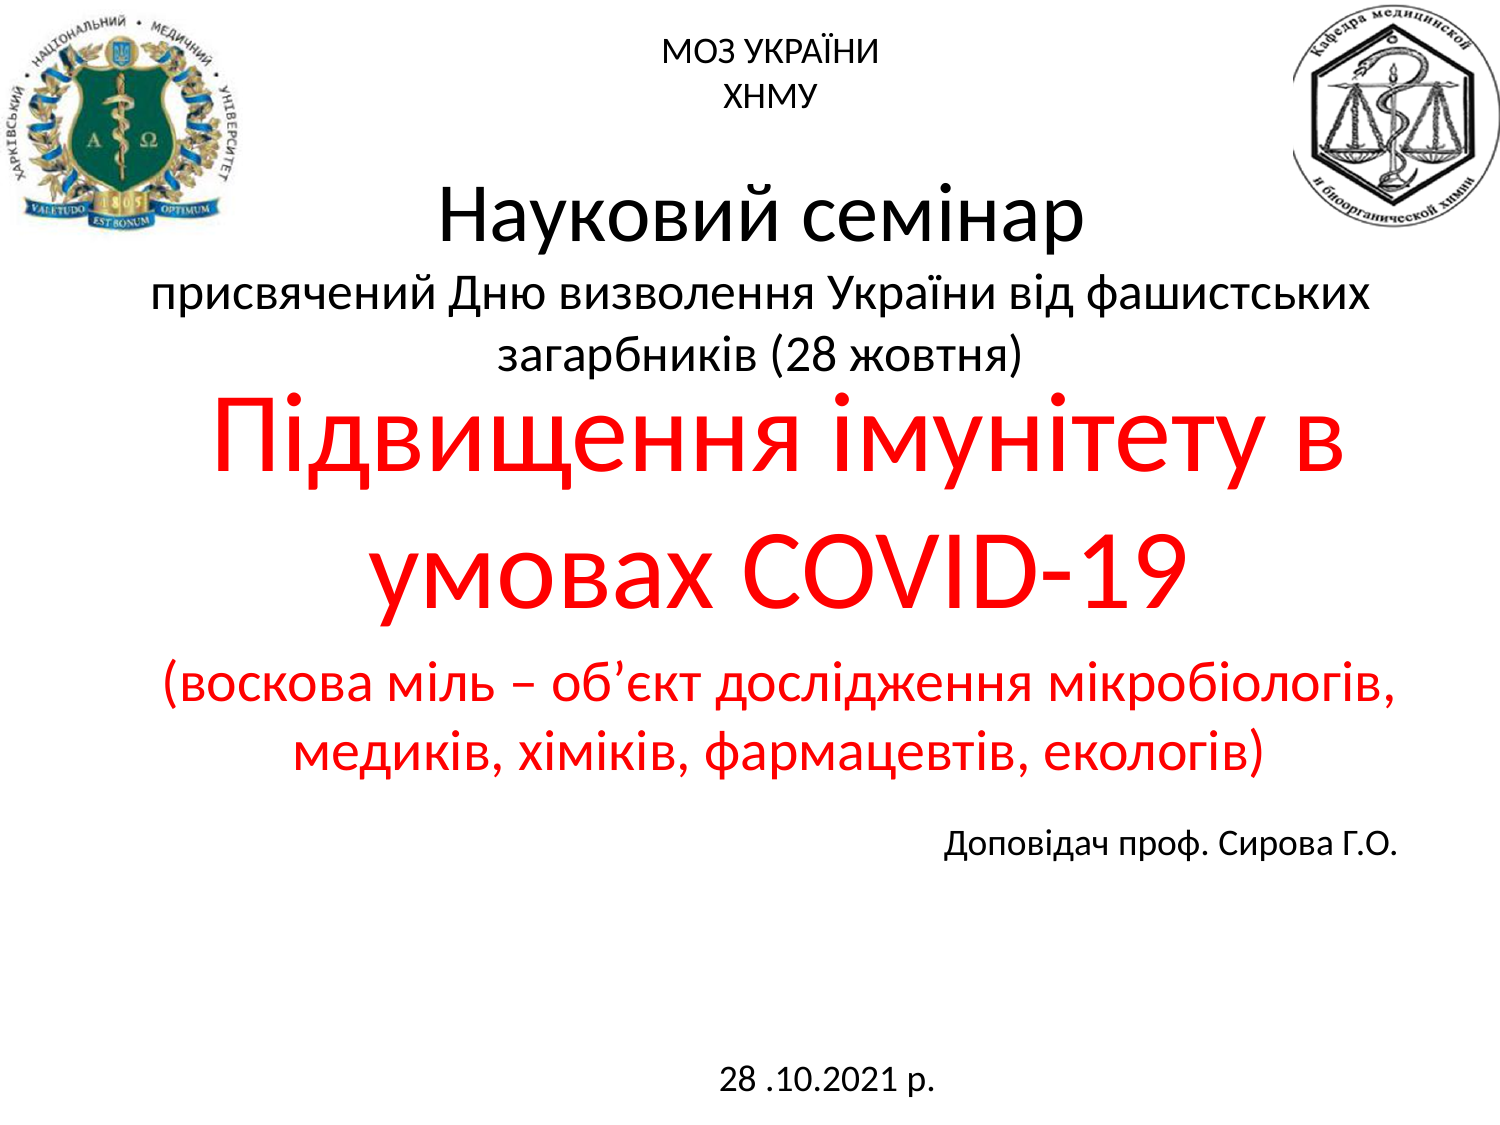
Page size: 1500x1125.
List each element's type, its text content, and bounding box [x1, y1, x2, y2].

subtitle Підвищення імунітету в умовах COVID-19 (воскова міль – об’єкт дослідження мікробіологів, медиків, хіміків, фармацевтів, екологів) [88, 349, 1471, 799]
text_box Доповідач проф. Сирова Г.О. [929, 810, 1500, 871]
picture [0, 0, 243, 244]
title Науковий семінар присвячений Дню визволення України від фашистських загарбників (28 жовтня) [123, 149, 1399, 349]
text_box МОЗ УКРАЇНИ ХНМУ [395, 19, 1146, 169]
picture [1293, 0, 1500, 232]
text_box 28 .10.2021 р. [704, 1046, 952, 1107]
